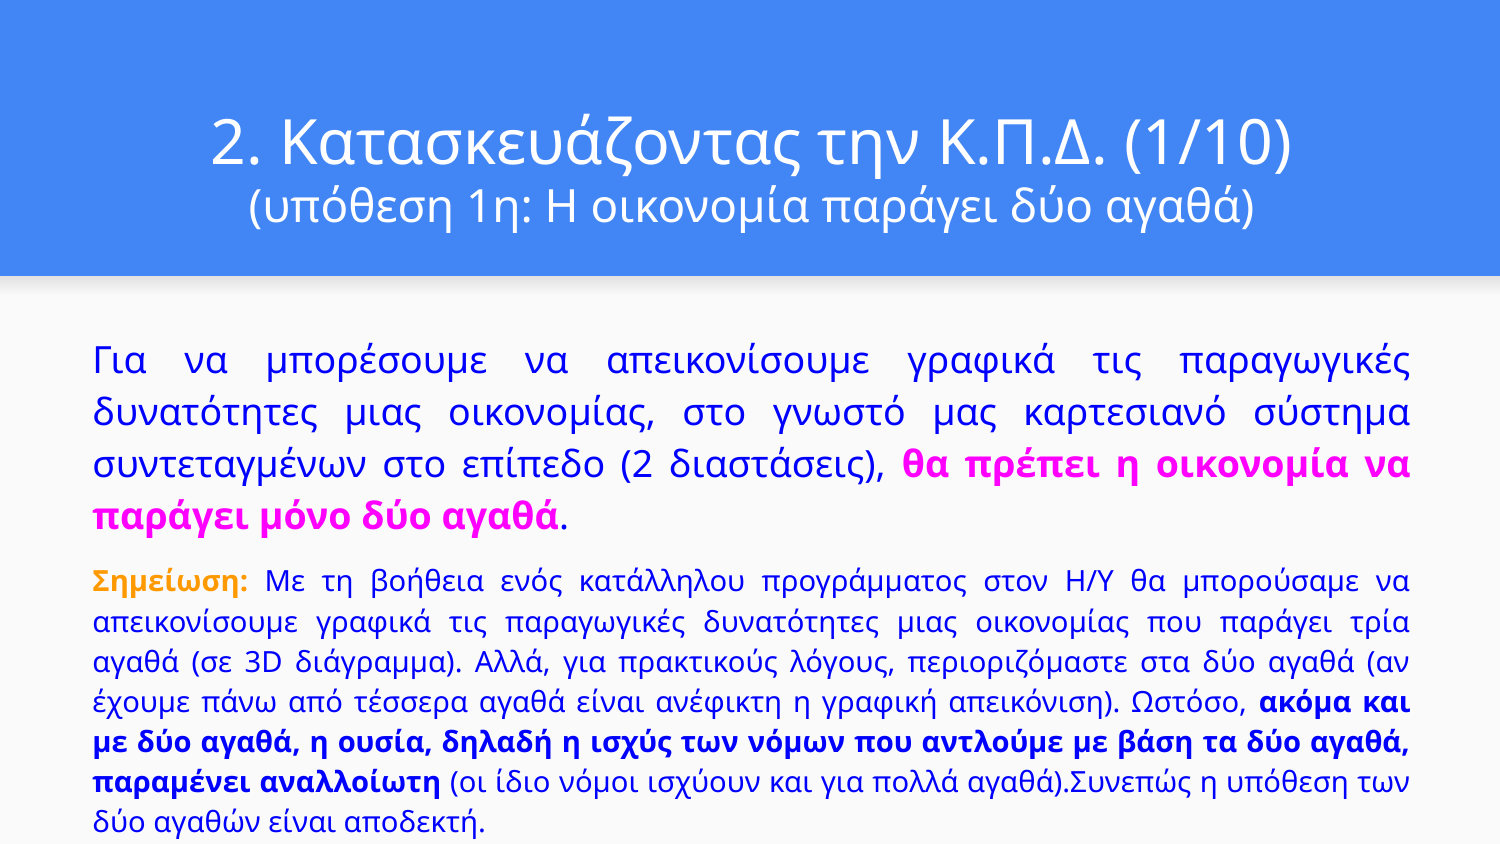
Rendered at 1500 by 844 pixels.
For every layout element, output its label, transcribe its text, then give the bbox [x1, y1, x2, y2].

list Για να μπορέσουμε να απεικονίσουμε γραφικά τις παραγωγικές δυνατότητες μιας οικονομίας, στο γνωστό μας καρτεσιανό σύστημα συντεταγμένων στο επίπεδο (2 διαστάσεις), θα πρέπει η οικονομία να παράγει μόνο δύο αγαθά. Σημείωση: Με τη βοήθεια ενός κατάλληλου προγράμματος στον Η/Υ θα μπορούσαμε να απεικονίσουμε γραφικά τις παραγωγικές δυνατότητες μιας οικονομίας που παράγει τρία αγαθά (σε 3D διάγραμμα). Αλλά, για πρακτικούς λόγους, περιοριζόμαστε στα δύο αγαθά (αν έχουμε πάνω από τέσσερα αγαθά είναι ανέφικτη η γραφική απεικόνιση). Ωστόσο, ακόμα και με δύο αγαθά, η ουσία, δηλαδή η ισχύς των νόμων που αντλούμε με βάση τα δύο αγαθά, παραμένει αναλλοίωτη (οι ίδιο νόμοι ισχύουν και για πολλά αγαθά).Συνεπώς η υπόθεση των δύο αγαθών είναι αποδεκτή. [77, 314, 1427, 758]
title 2. Κατασκευάζοντας την Κ.Π.Δ. (1/10) (υπόθεση 1η: Η οικονομία παράγει δύο αγαθά) [77, 59, 1427, 248]
